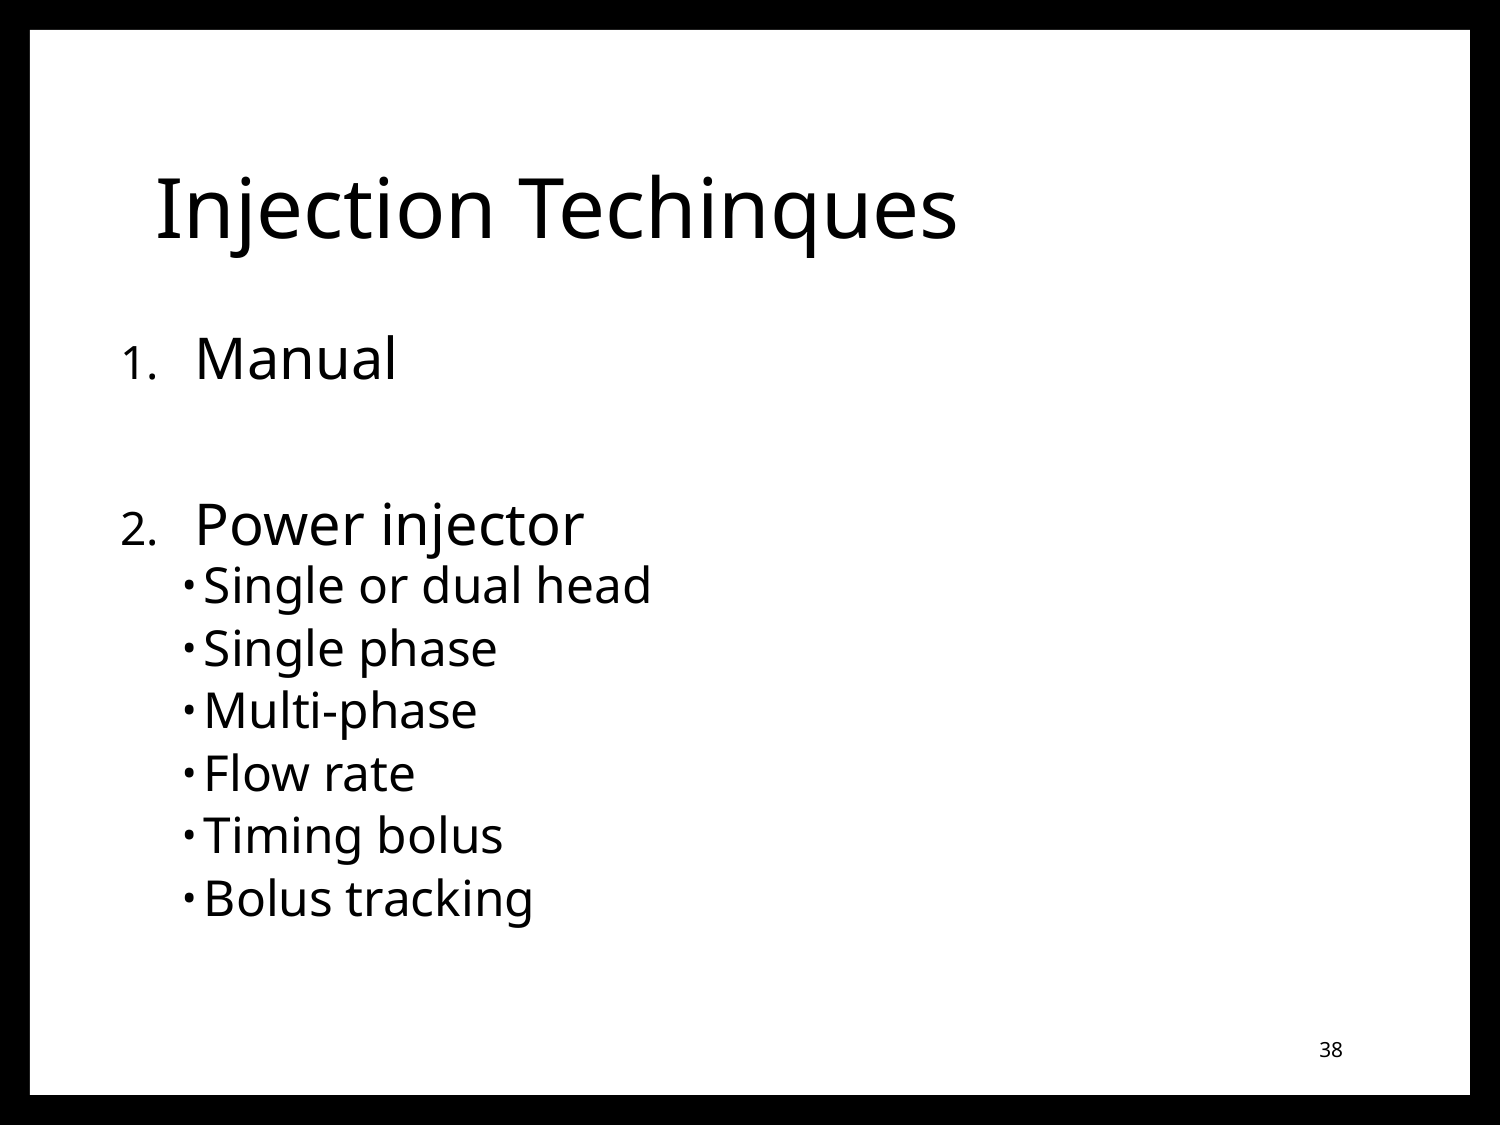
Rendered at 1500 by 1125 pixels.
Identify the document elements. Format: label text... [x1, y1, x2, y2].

list Manual Power injector Single or dual head Single phase Multi-phase Flow rate Timing bolus Bolus tracking [99, 322, 1275, 938]
slide_number 38 [1147, 1021, 1358, 1081]
title Injection Techinques [140, 99, 1356, 323]
